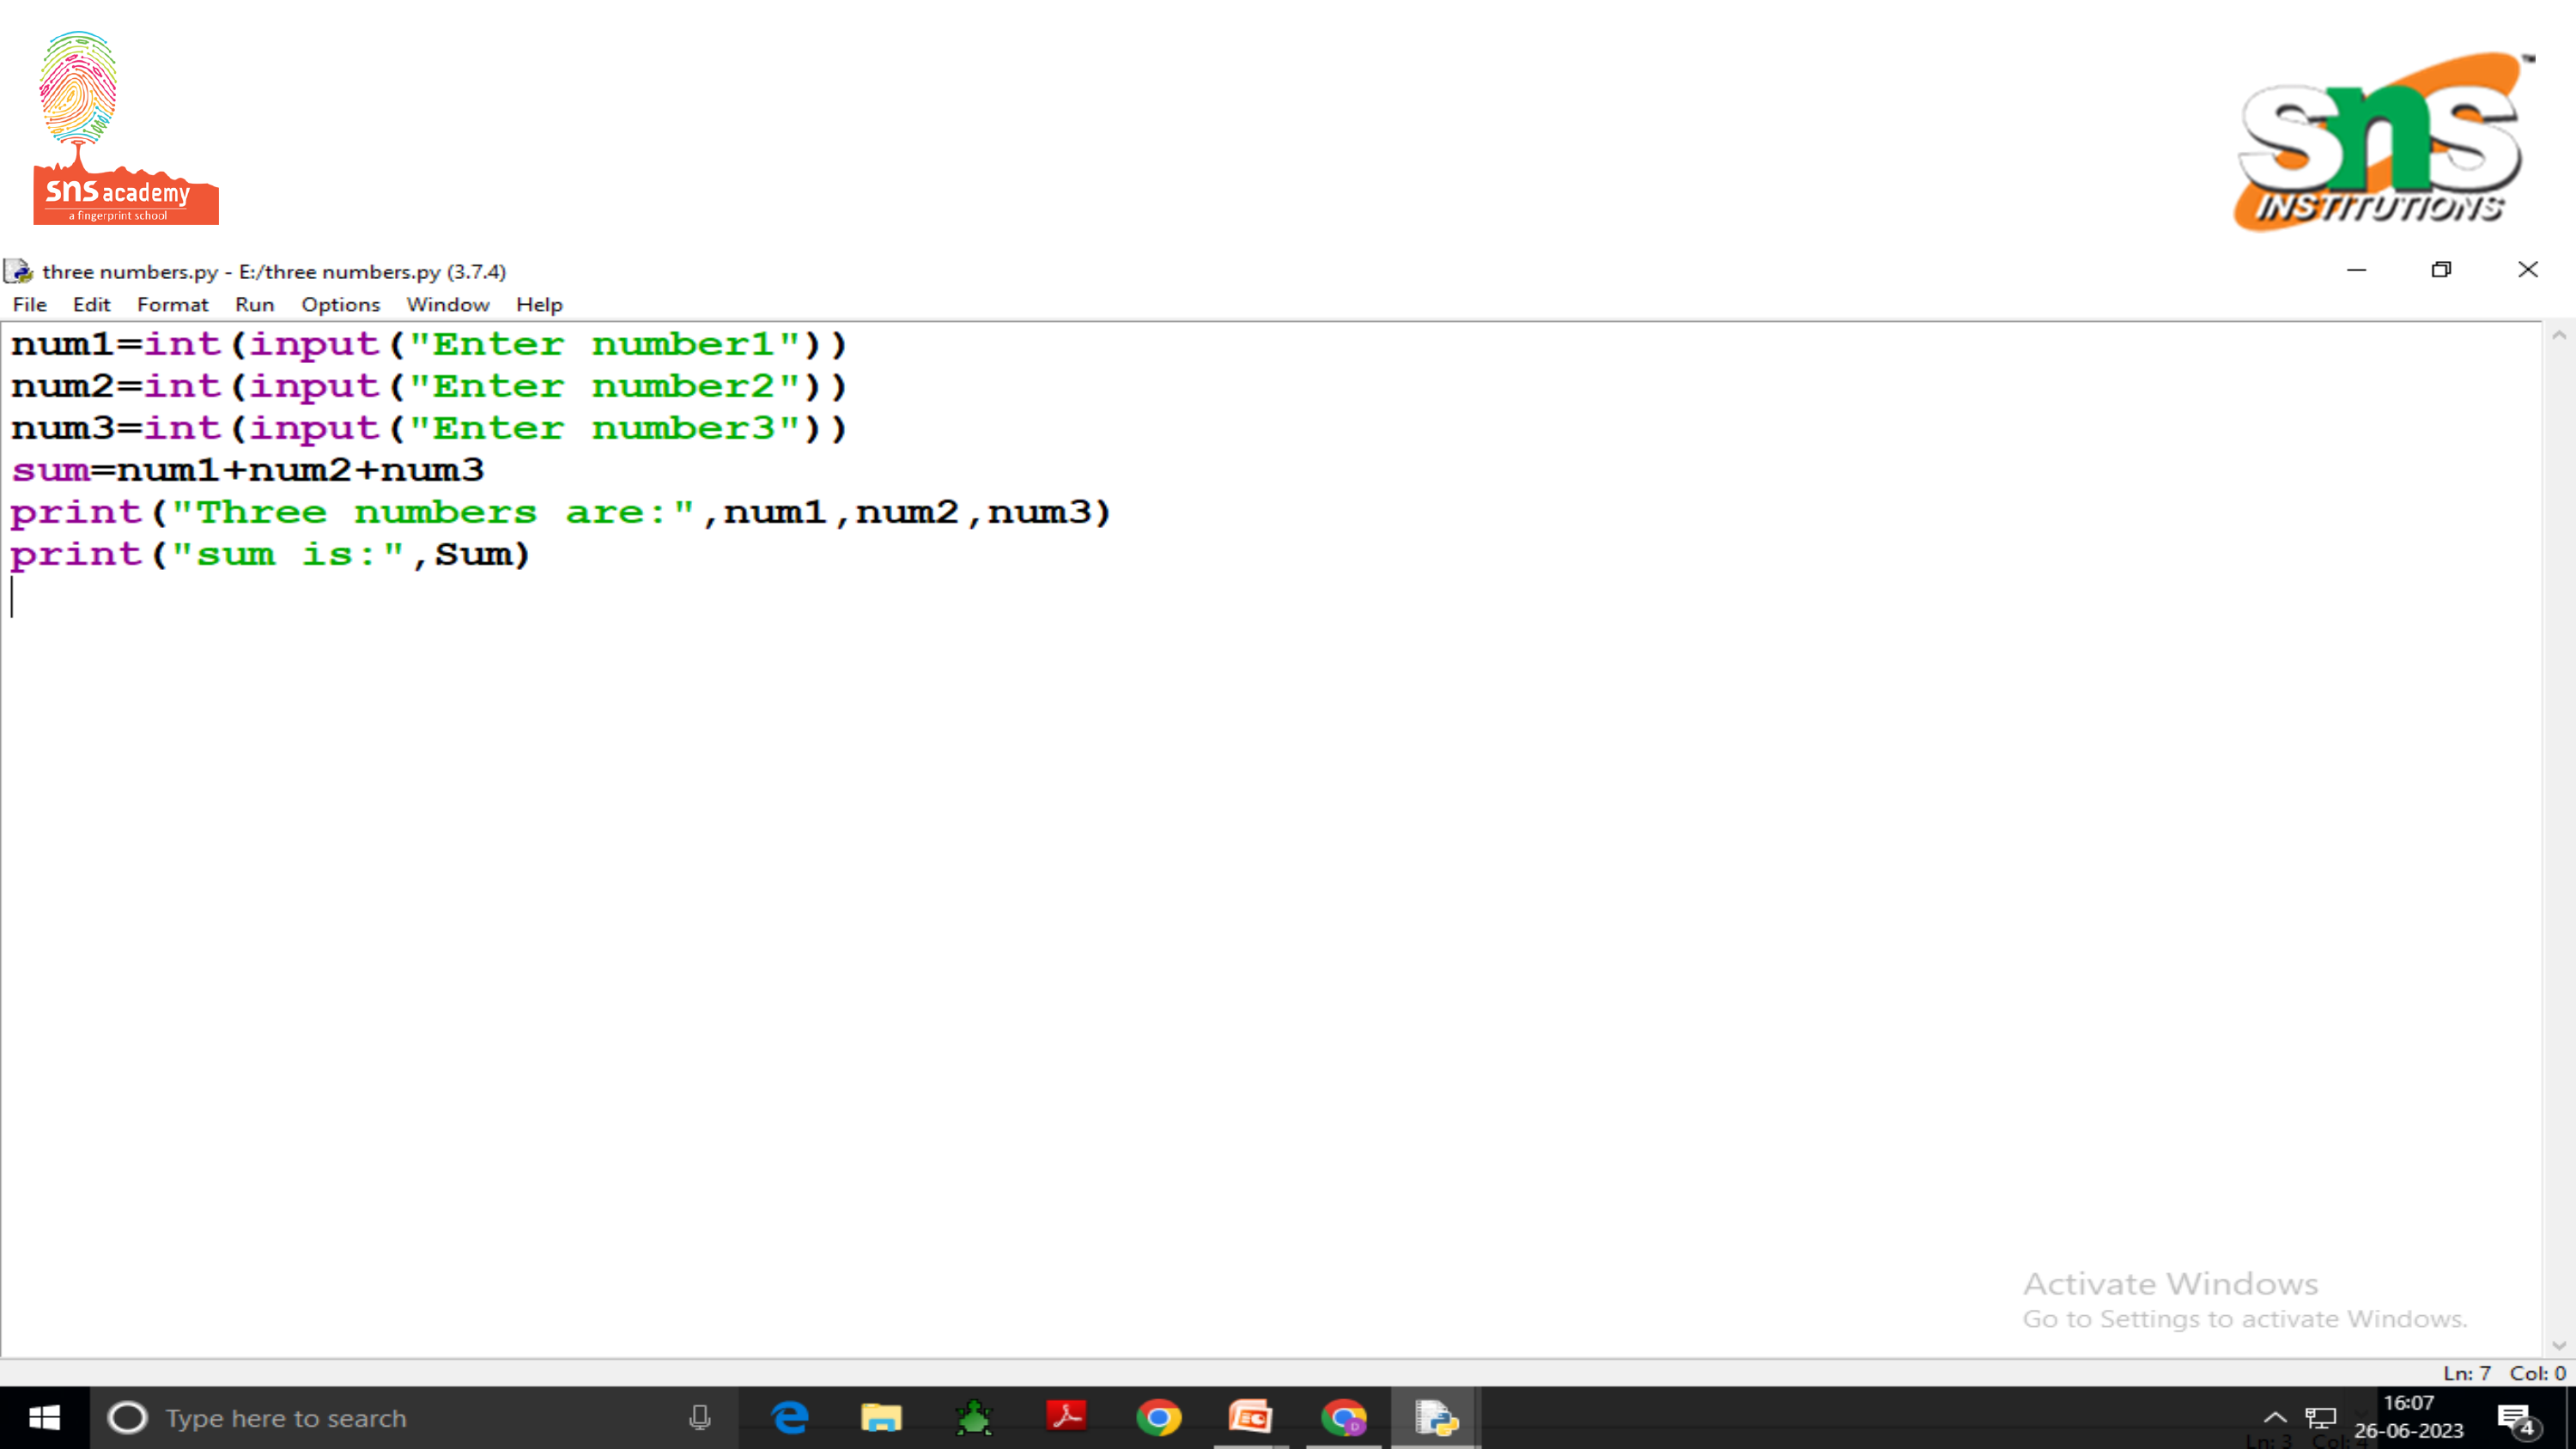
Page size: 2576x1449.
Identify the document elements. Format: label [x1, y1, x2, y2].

picture [2233, 50, 2536, 233]
picture [33, 31, 219, 225]
picture [0, 254, 2576, 1449]
